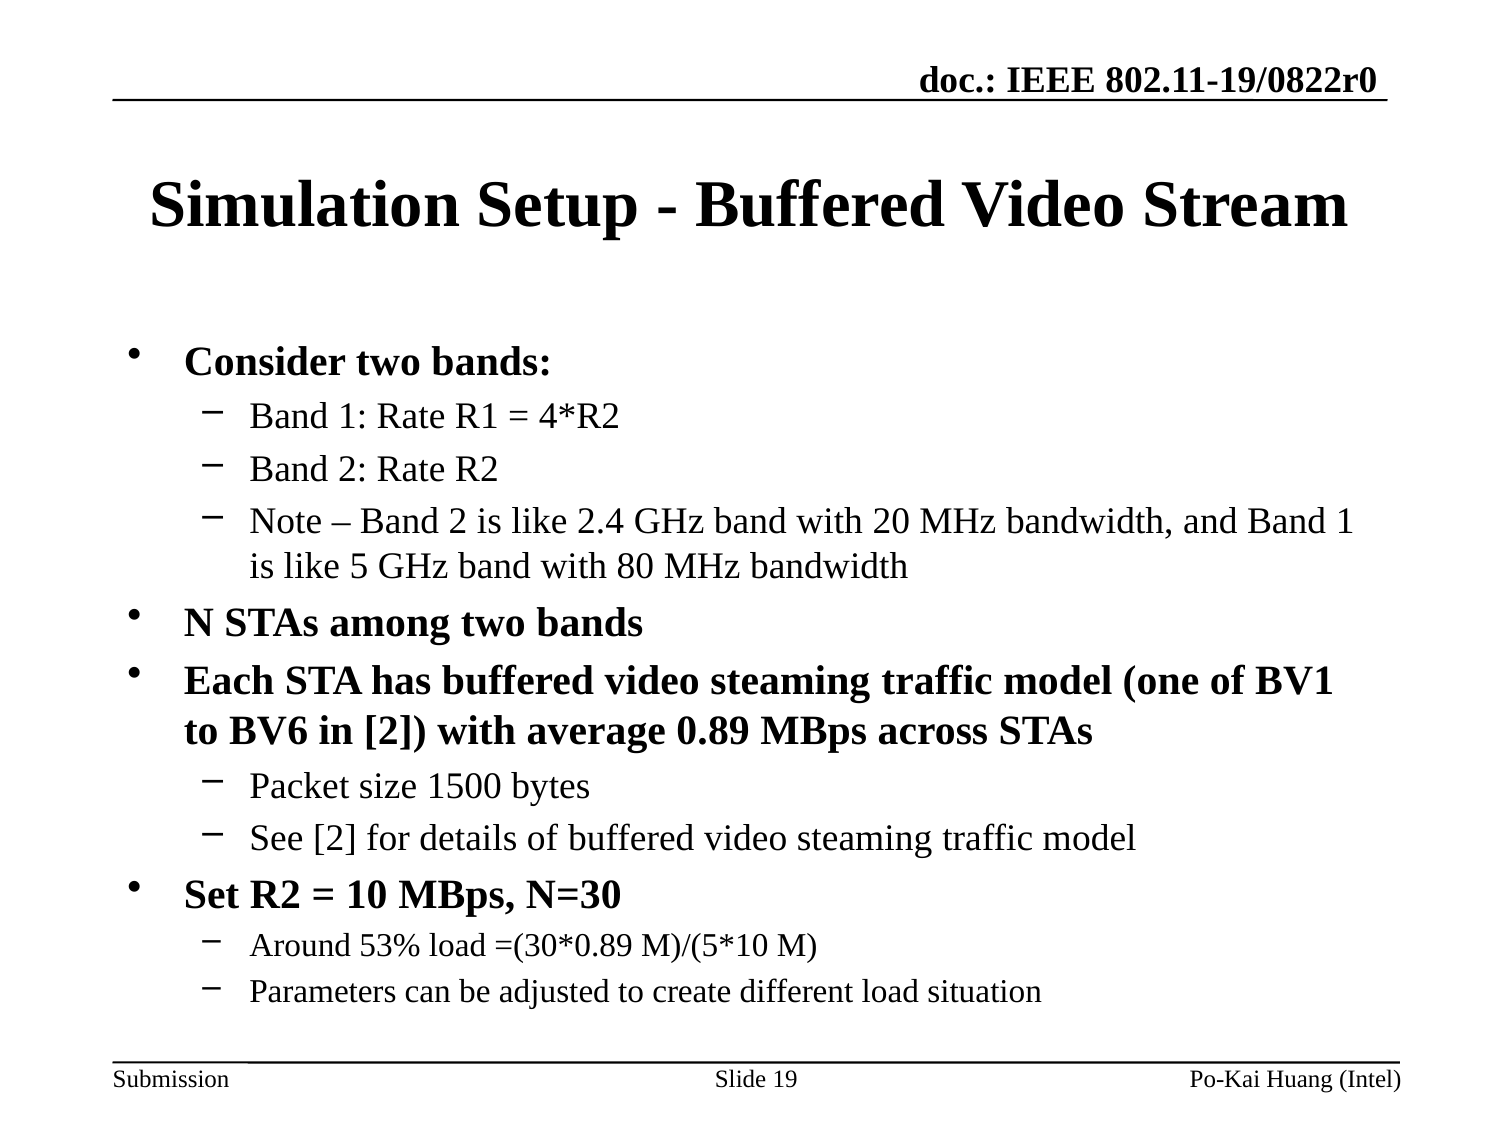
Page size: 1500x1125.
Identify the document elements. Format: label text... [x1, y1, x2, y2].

title Simulation Setup - Buffered Video Stream [112, 112, 1388, 288]
list Consider two bands: Band 1: Rate R1 = 4*R2 Band 2: Rate R2 Note – Band 2 is like 2.4 GHz band with 20 MHz bandwidth, and Band 1 is like 5 GHz band with 80 MHz bandwidth N STAs among two bands Each STA has buffered video steaming traffic model (one of BV1 to BV6 in [2]) with average 0.89 MBps across STAs Packet size 1500 bytes See [2] for details of buffered video steaming traffic model Set R2 = 10 MBps, N=30 Around 53% load =(30*0.89 M)/(5*10 M) Parameters can be adjusted to create different load situation [112, 326, 1388, 1002]
slide_number Slide 19 [712, 1061, 800, 1093]
footer Po-Kai Huang (Intel) [1186, 1061, 1402, 1093]
